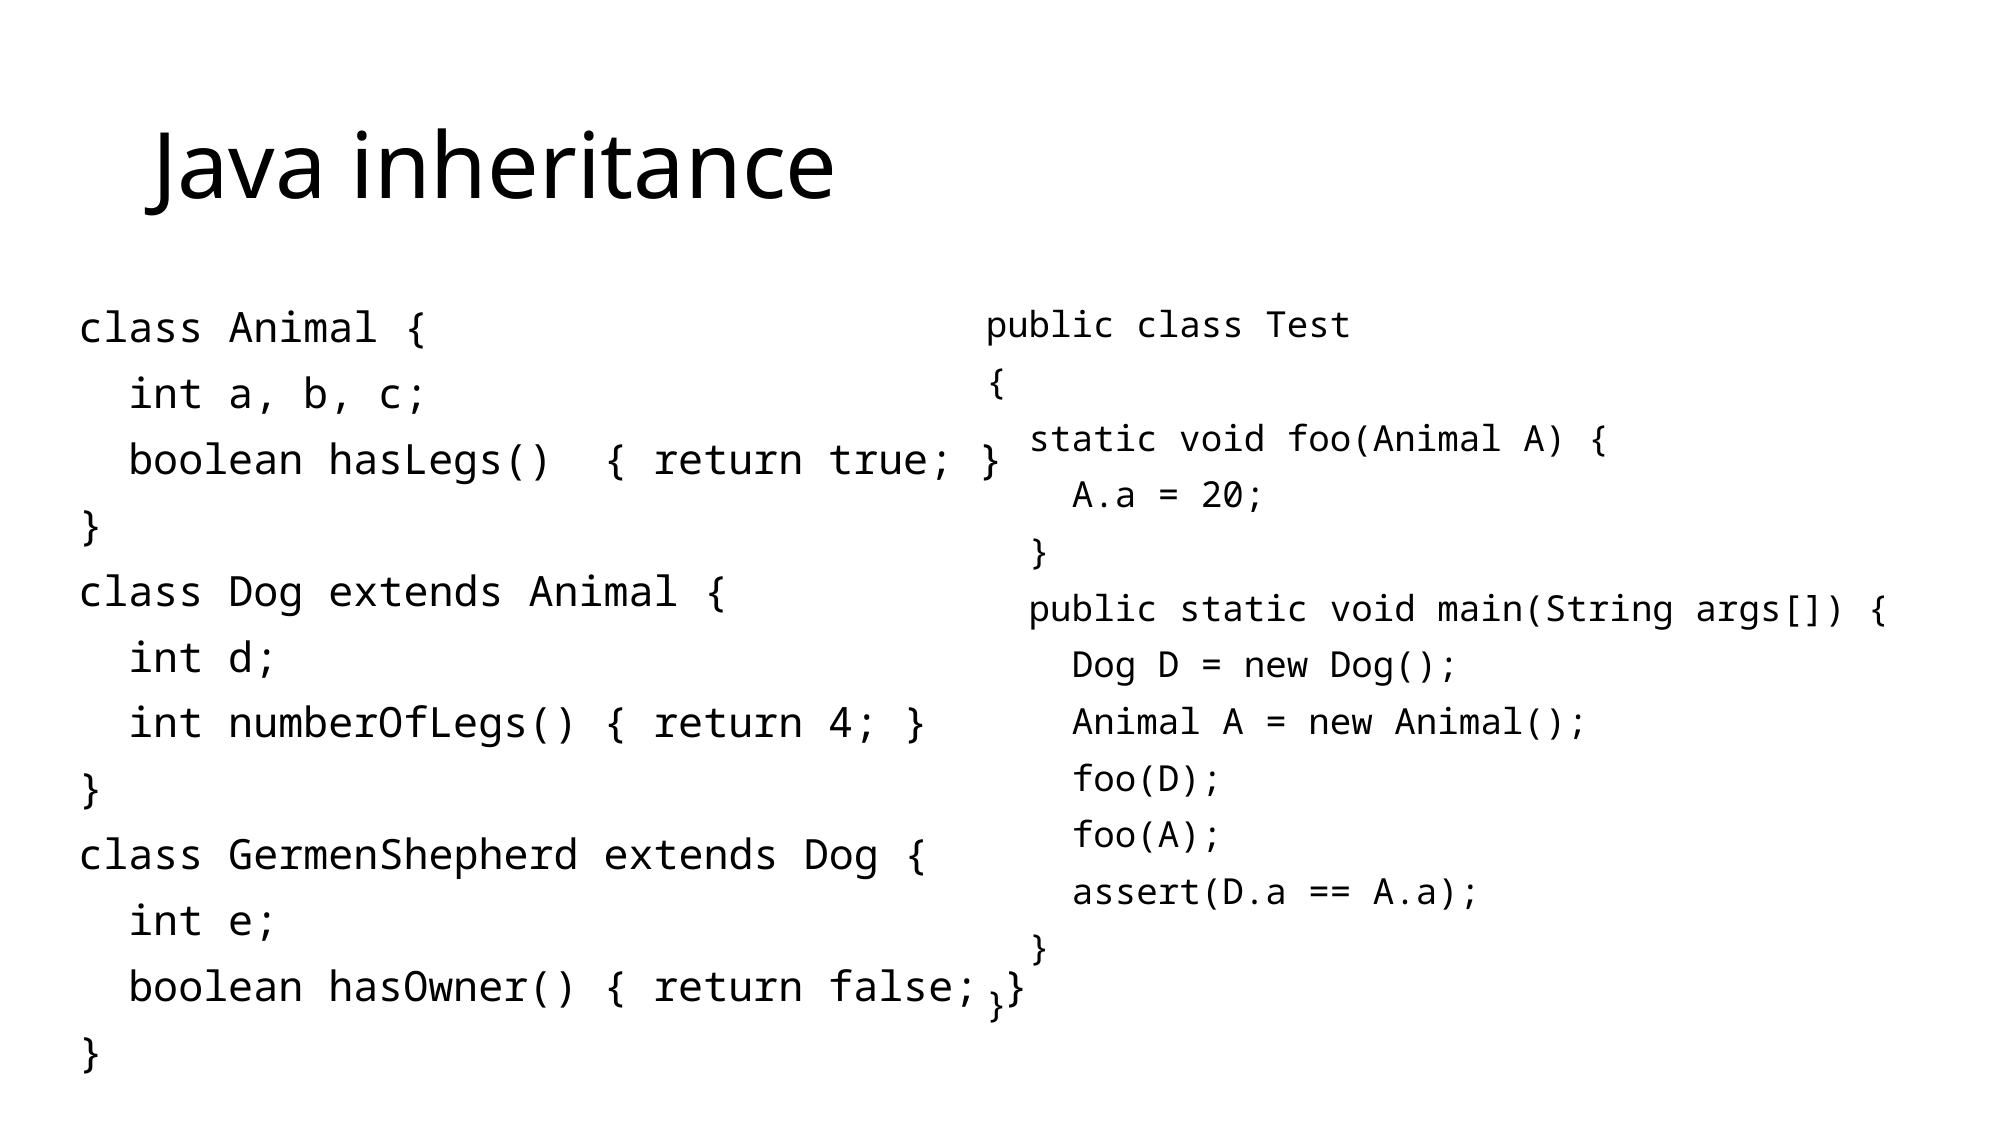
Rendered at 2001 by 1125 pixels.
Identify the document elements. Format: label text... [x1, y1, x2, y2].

list public class Test { static void foo(Animal A) { A.a = 20; } public static void main(String args[]) { Dog D = new Dog(); Animal A = new Animal(); foo(D); foo(A); assert(D.a == A.a); } } [970, 299, 1986, 1036]
title Java inheritance [137, 59, 1863, 278]
list class Animal { int a, b, c; boolean hasLegs() { return true; } } class Dog extends Animal { int d; int numberOfLegs() { return 4; } } class GermenShepherd extends Dog { int e; boolean hasOwner() { return false; } } [63, 299, 970, 1014]
